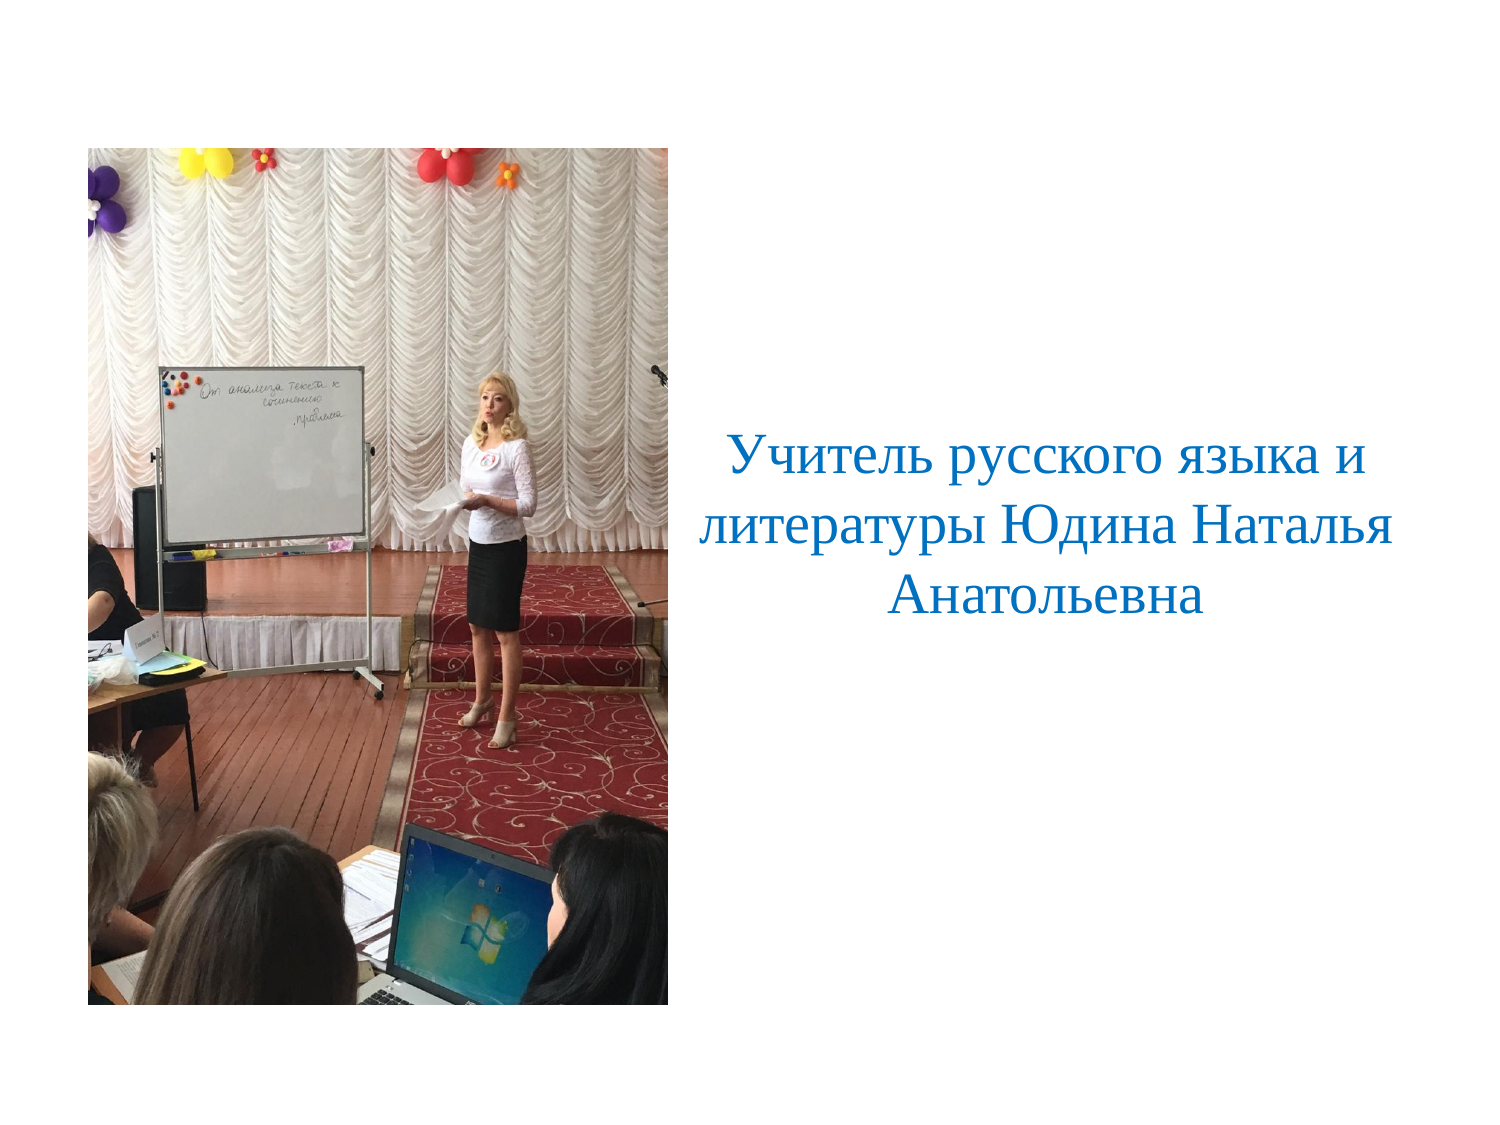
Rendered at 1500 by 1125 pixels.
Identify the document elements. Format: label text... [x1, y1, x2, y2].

title Учитель русского языка и литературы Юдина Наталья Анатольевна [672, 208, 1449, 832]
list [88, 148, 668, 1006]
